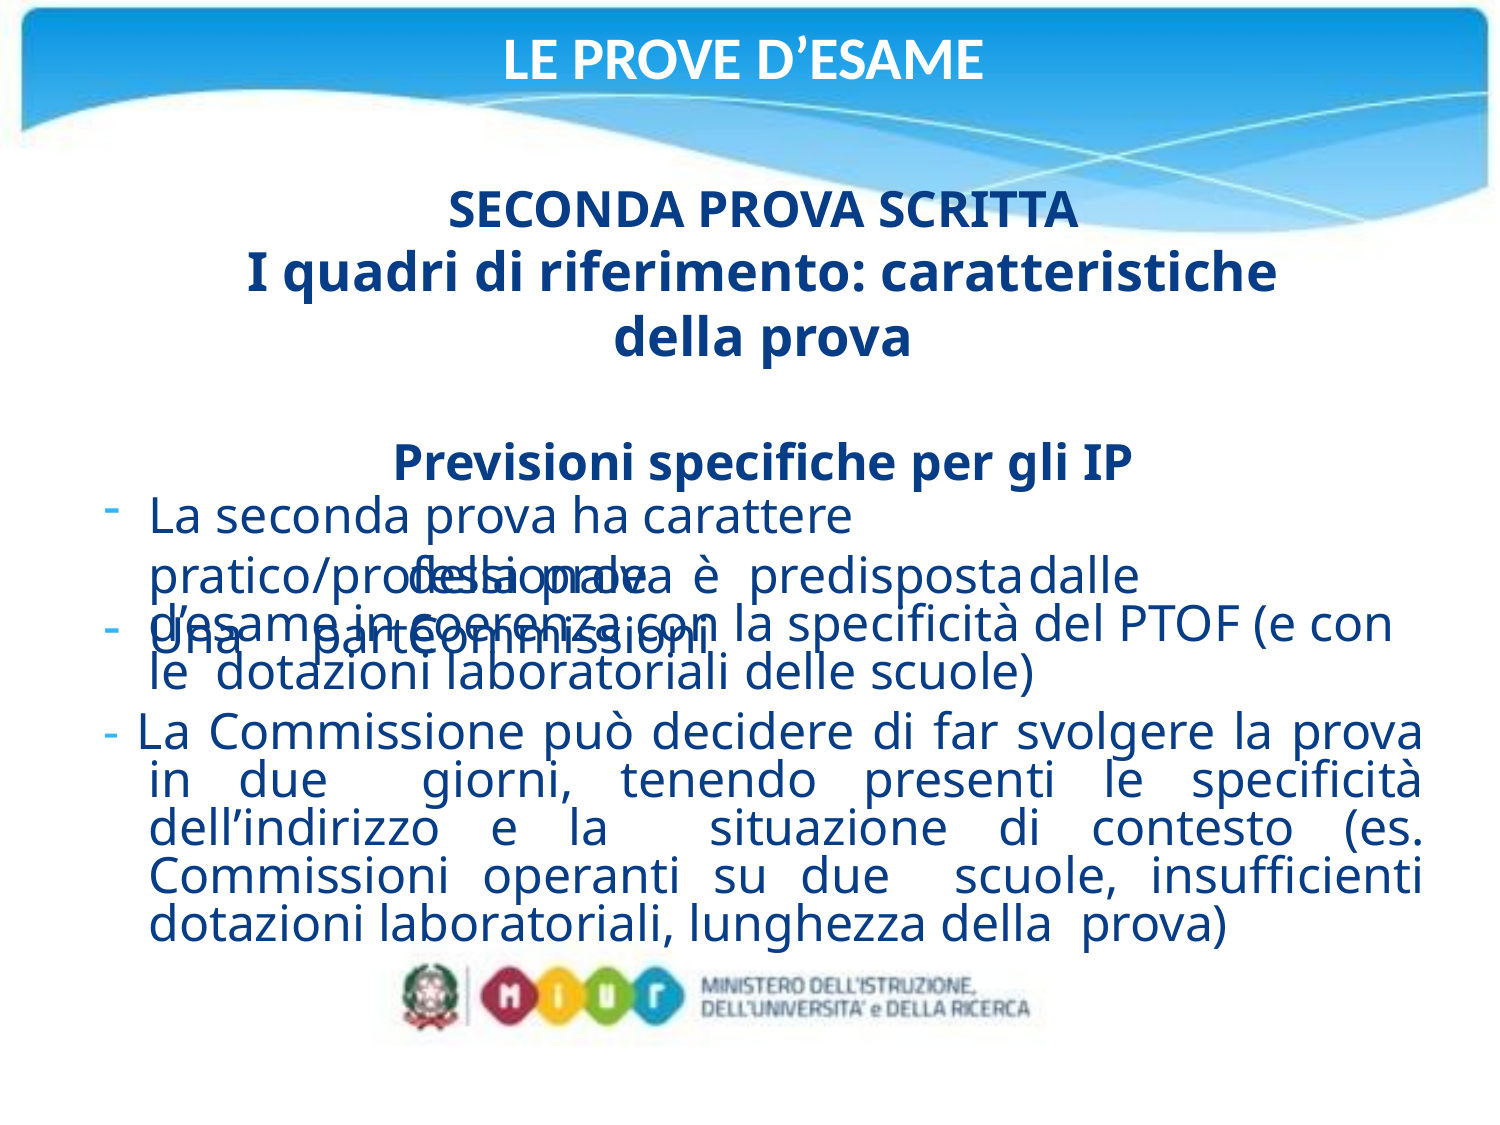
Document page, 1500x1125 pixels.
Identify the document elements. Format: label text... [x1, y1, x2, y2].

picture [0, 0, 1498, 1048]
text_box SECONDA PROVA SCRITTA I quadri di riferimento: caratteristiche della prova Previsioni specifiche per gli IP [188, 175, 1338, 491]
text_box d’esame in coerenza con la specificità del PTOF (e con le dotazioni laboratoriali delle scuole) - La Commissione può decidere di far svolgere la prova in due giorni, tenendo presenti le specificità dell’indirizzo e la situazione di contesto (es. Commissioni operanti su due scuole, insufficienti dotazioni laboratoriali, lunghezza della prova) [101, 589, 1426, 951]
title LE PROVE D’ESAME [501, 17, 989, 208]
text_box La seconda prova ha carattere pratico/professionale Una parte [101, 481, 1248, 589]
text_box della prova è predisposta dalle Commissioni [405, 541, 1426, 589]
